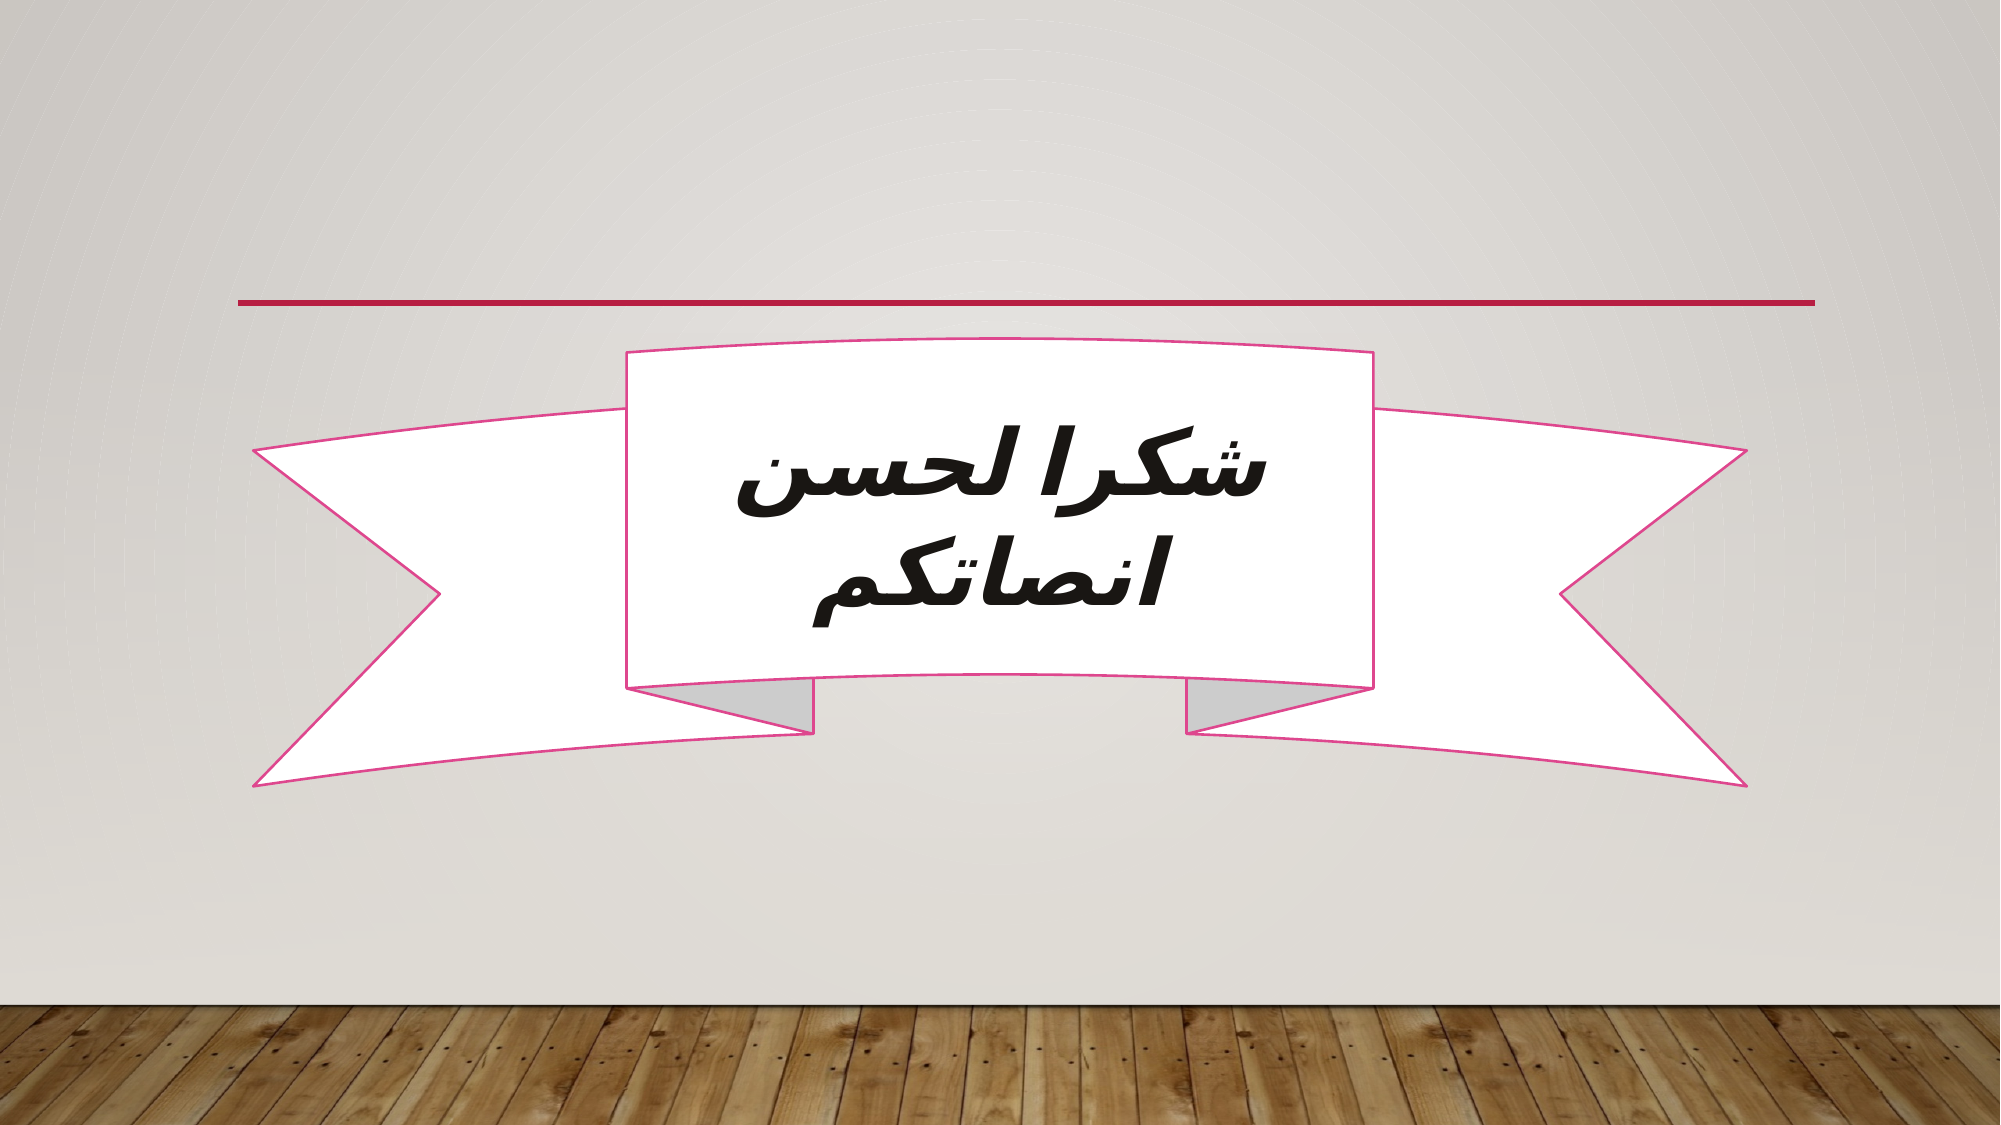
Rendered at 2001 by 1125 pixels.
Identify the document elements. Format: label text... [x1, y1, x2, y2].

title [0, 0, 2000, 1125]
text_box شكرا لحسن انصاتكم [251, 337, 1749, 788]
